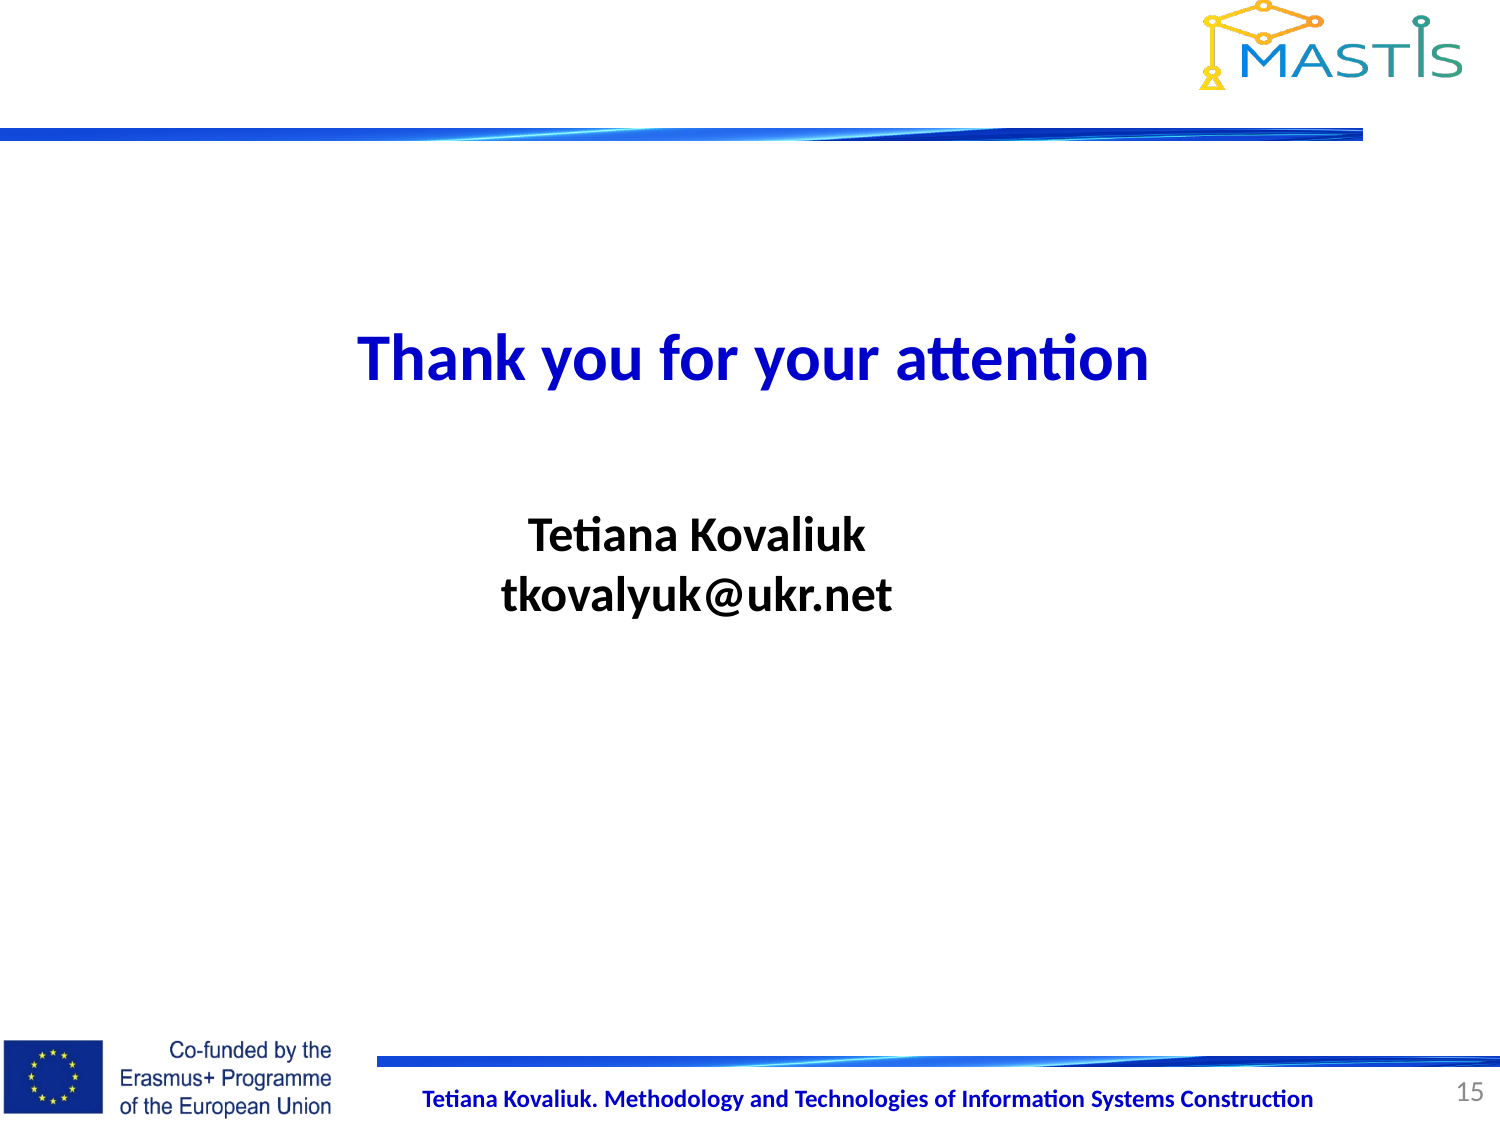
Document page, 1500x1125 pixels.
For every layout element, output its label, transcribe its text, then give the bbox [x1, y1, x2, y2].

slide_number 15 [1422, 1060, 1500, 1120]
text_box Tetiana Kovaliuk tkovalyuk@ukr.net [486, 494, 908, 629]
picture [1198, 0, 1462, 90]
picture [0, 128, 1363, 141]
picture [377, 1056, 1500, 1067]
text_box Thank you for your attention [342, 306, 1166, 402]
picture [0, 1019, 348, 1125]
